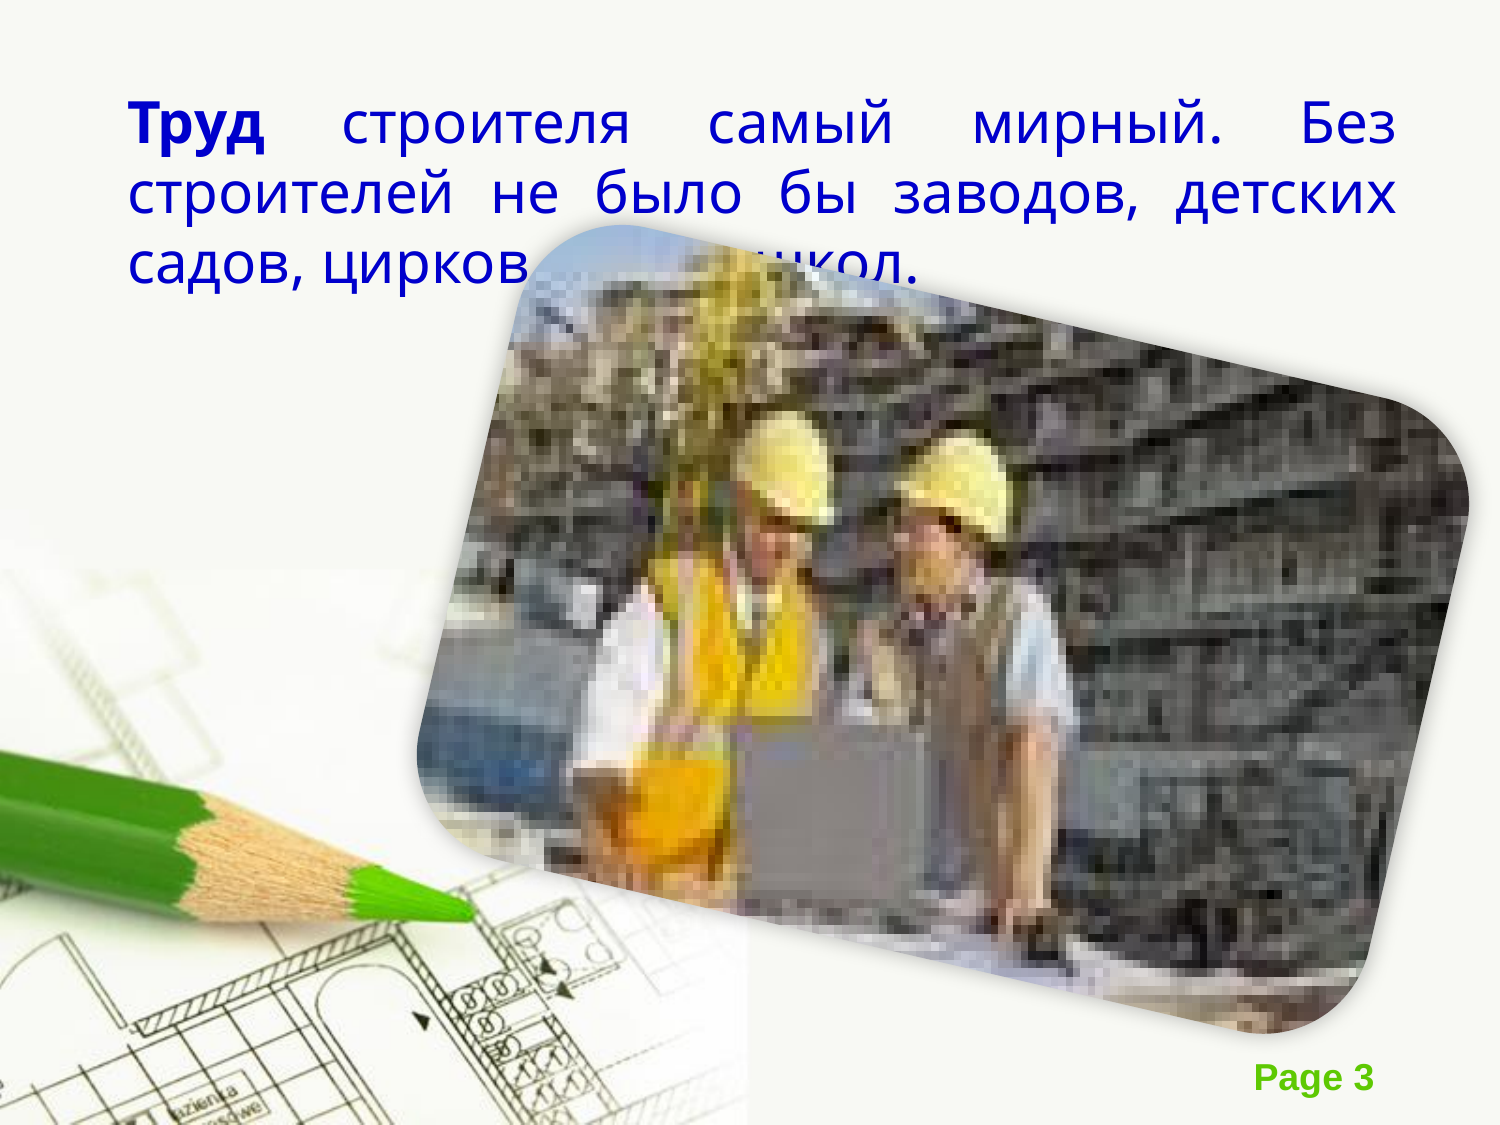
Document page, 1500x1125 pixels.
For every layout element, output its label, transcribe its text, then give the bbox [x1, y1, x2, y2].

text_box Труд строителя самый мирный. Без строителей не было бы заводов, детских садов, цирков, дорог, школ. [112, 78, 1412, 279]
picture [0, 0, 1500, 1125]
